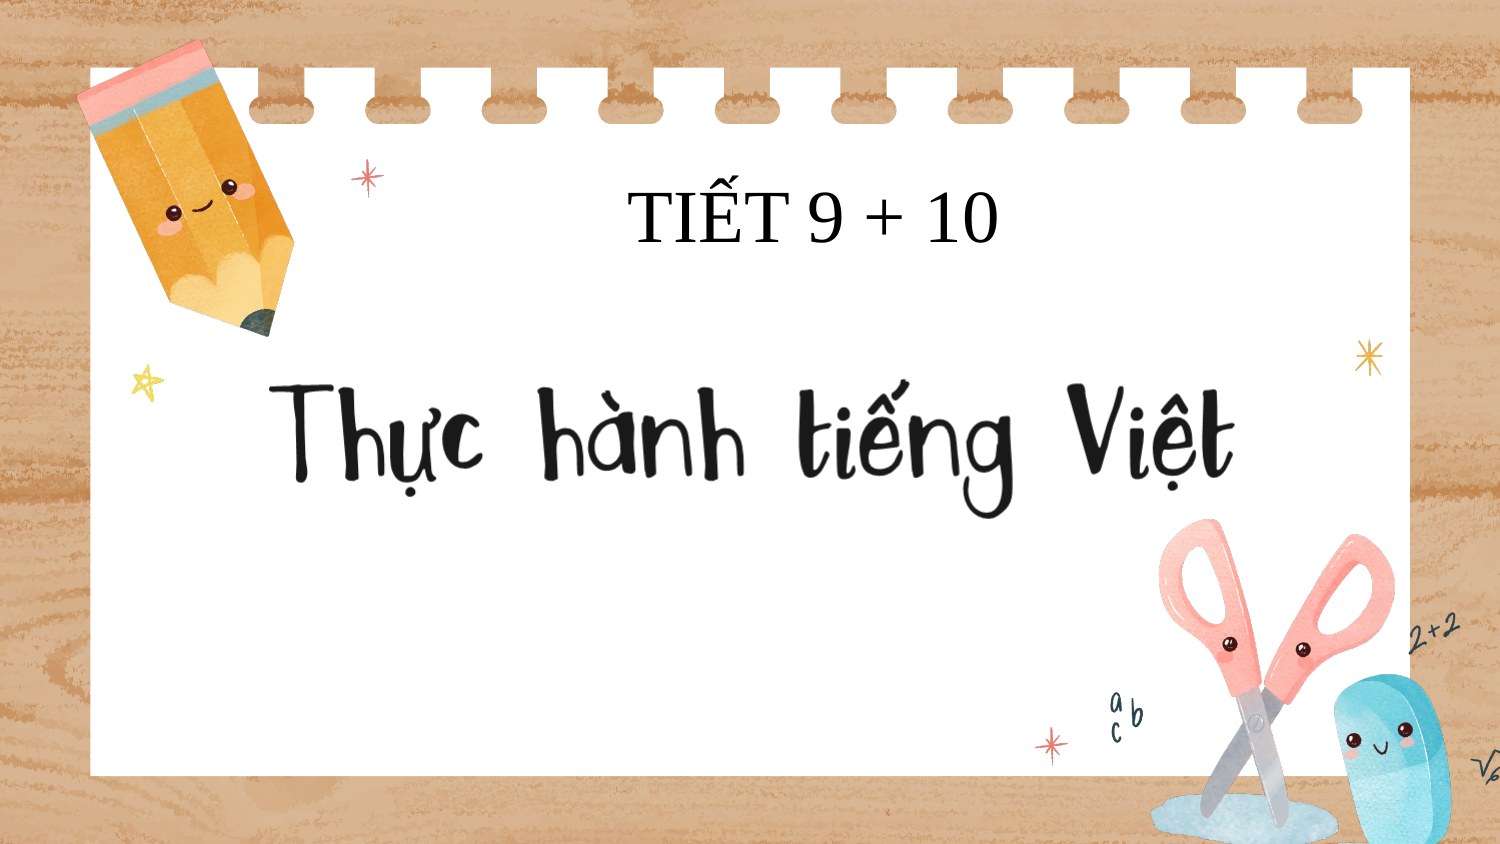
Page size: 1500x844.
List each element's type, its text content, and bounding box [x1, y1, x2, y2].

text_box TIẾT 9 + 10 [431, 160, 1196, 265]
picture [0, 0, 1500, 844]
